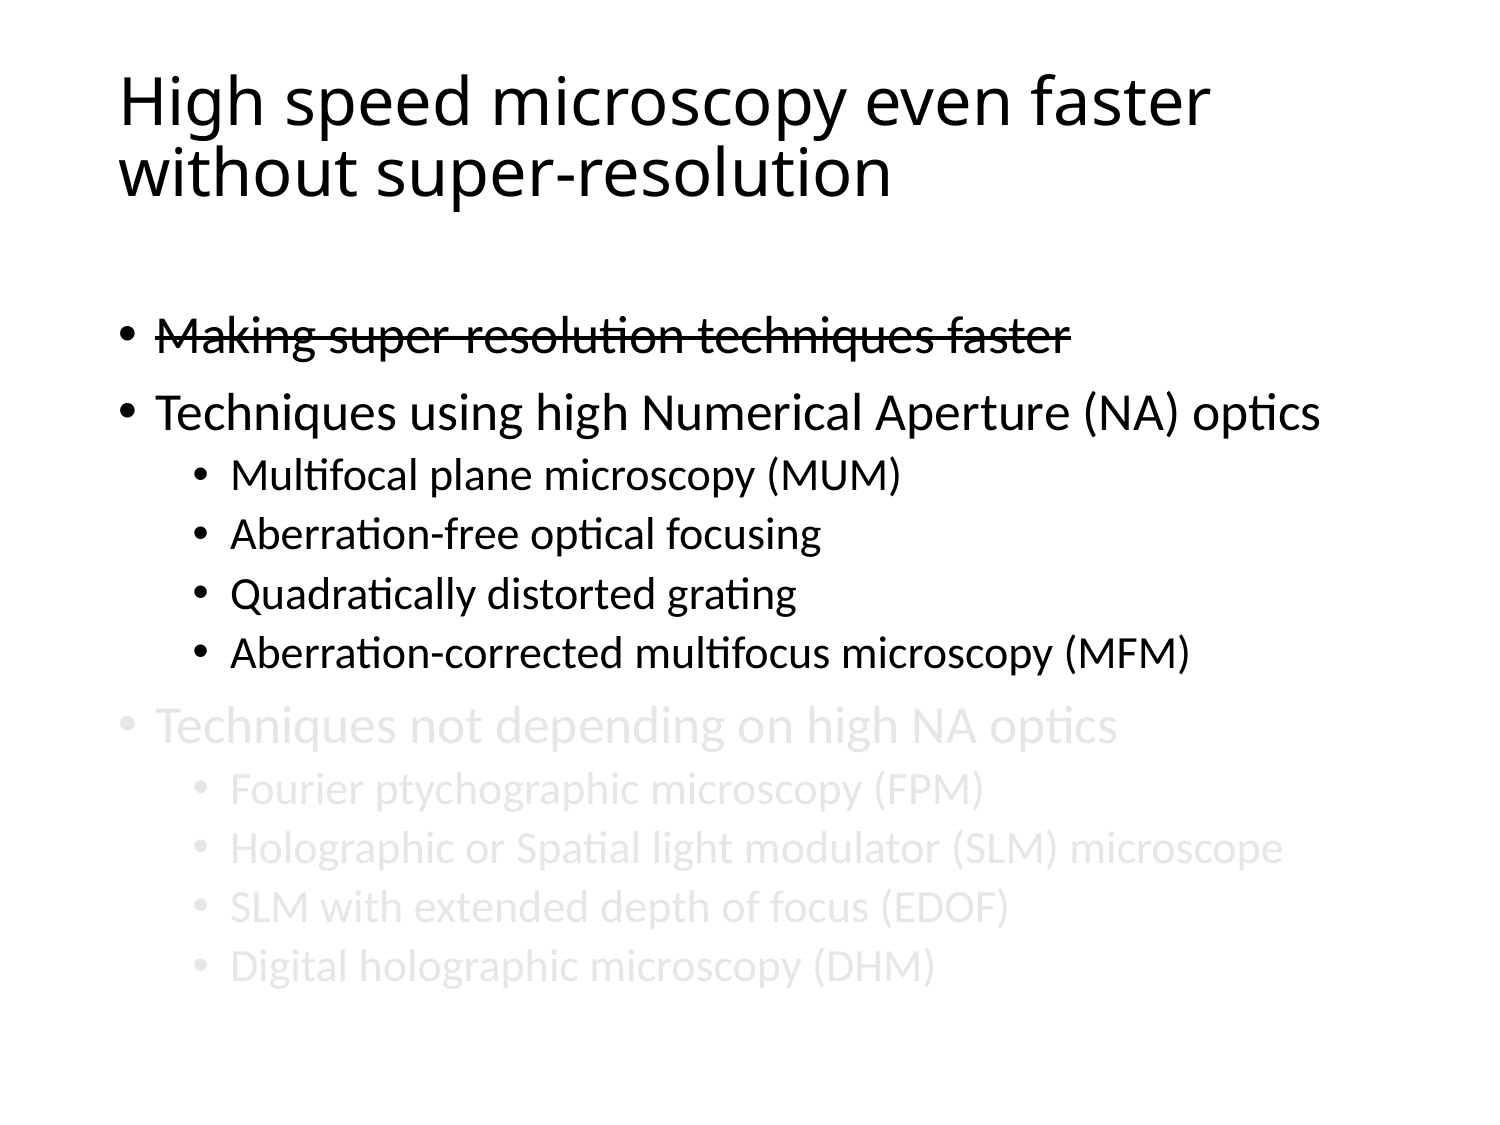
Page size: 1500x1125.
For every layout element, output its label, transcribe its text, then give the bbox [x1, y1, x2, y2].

title High speed microscopy even faster without super-resolution [103, 59, 1397, 278]
list Making super-resolution techniques faster Techniques using high Numerical Aperture (NA) optics Multifocal plane microscopy (MUM) Aberration-free optical focusing Quadratically distorted grating Aberration-corrected multifocus microscopy (MFM) Techniques not depending on high NA optics Fourier ptychographic microscopy (FPM) Holographic or Spatial light modulator (SLM) microscope SLM with extended depth of focus (EDOF) Digital holographic microscopy (DHM) [103, 299, 1397, 1014]
